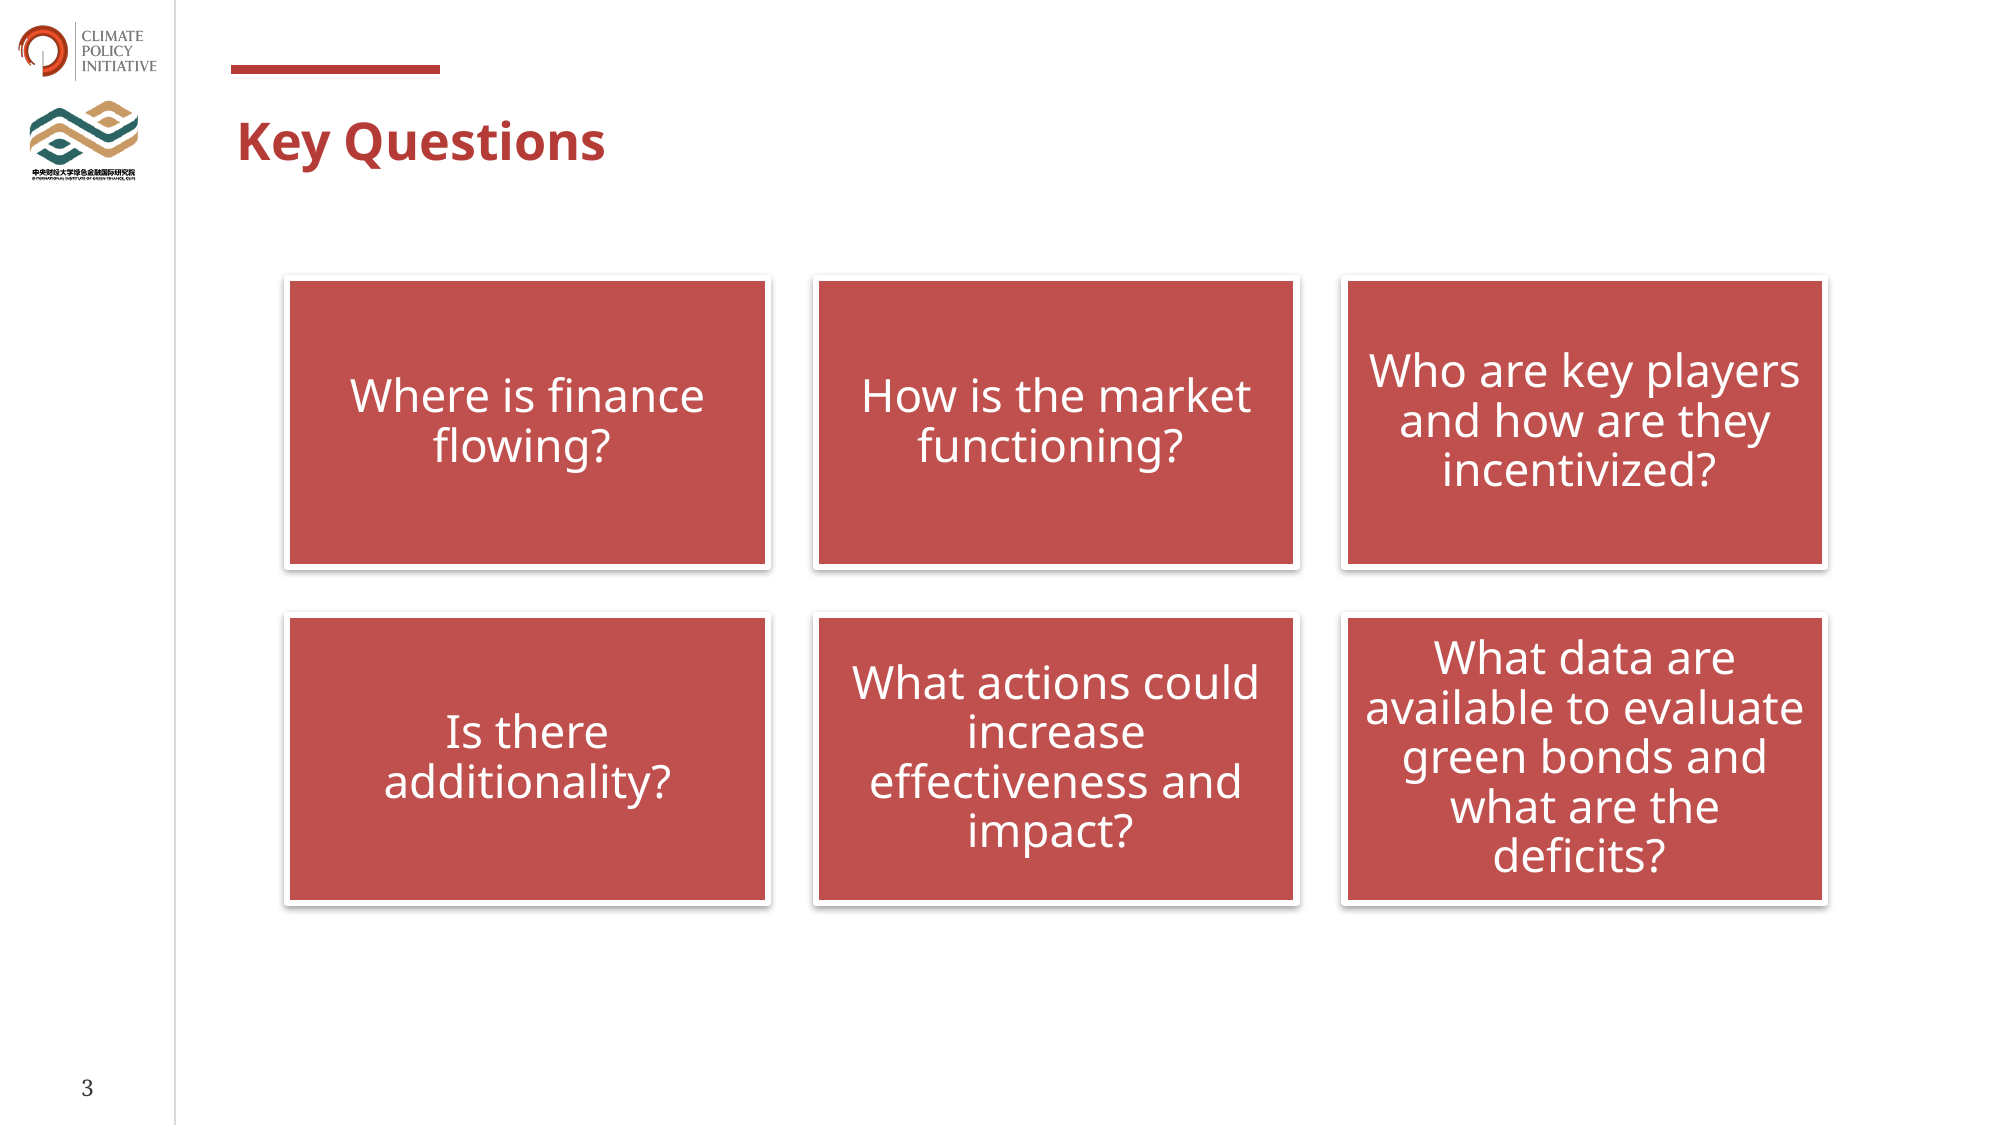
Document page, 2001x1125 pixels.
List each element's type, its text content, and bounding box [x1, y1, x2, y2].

list Key Questions [230, 96, 1826, 180]
picture [18, 95, 147, 191]
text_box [286, 139, 1826, 1042]
